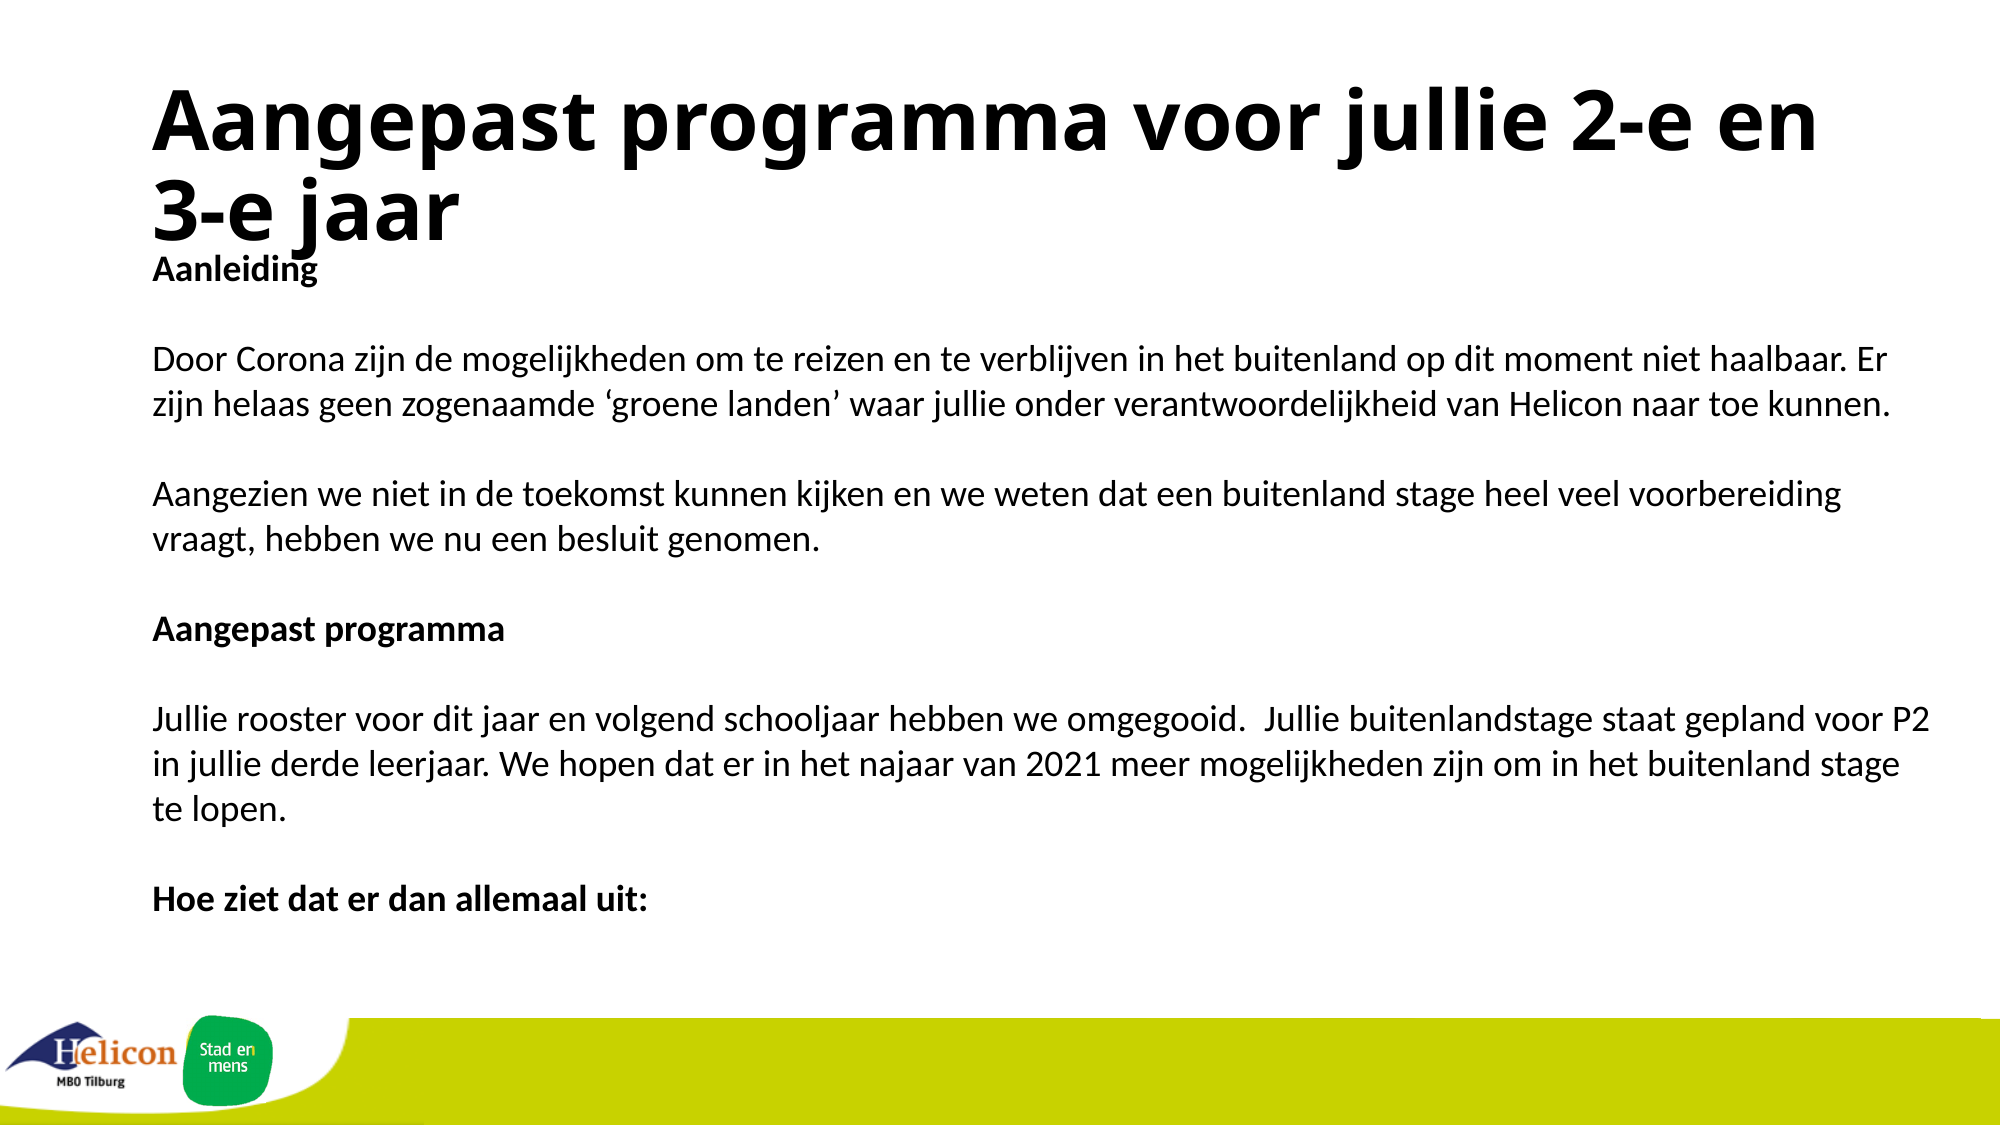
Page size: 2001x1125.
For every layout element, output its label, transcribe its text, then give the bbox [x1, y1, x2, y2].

text_box Aanleiding Door Corona zijn de mogelijkheden om te reizen en te verblijven in het buitenland op dit moment niet haalbaar. Er zijn helaas geen zogenaamde ‘groene landen’ waar jullie onder verantwoordelijkheid van Helicon naar toe kunnen. Aangezien we niet in de toekomst kunnen kijken en we weten dat een buitenland stage heel veel voorbereiding vraagt, hebben we nu een besluit genomen. Aangepast programma Jullie rooster voor dit jaar en volgend schooljaar hebben we omgegooid. Jullie buitenlandstage staat gepland voor P2 in jullie derde leerjaar. We hopen dat er in het najaar van 2021 meer mogelijkheden zijn om in het buitenland stage te lopen. Hoe ziet dat er dan allemaal uit: [137, 236, 1954, 1017]
title Aangepast programma voor jullie 2-e en 3-e jaar [137, 59, 1863, 236]
picture [0, 1017, 424, 1125]
